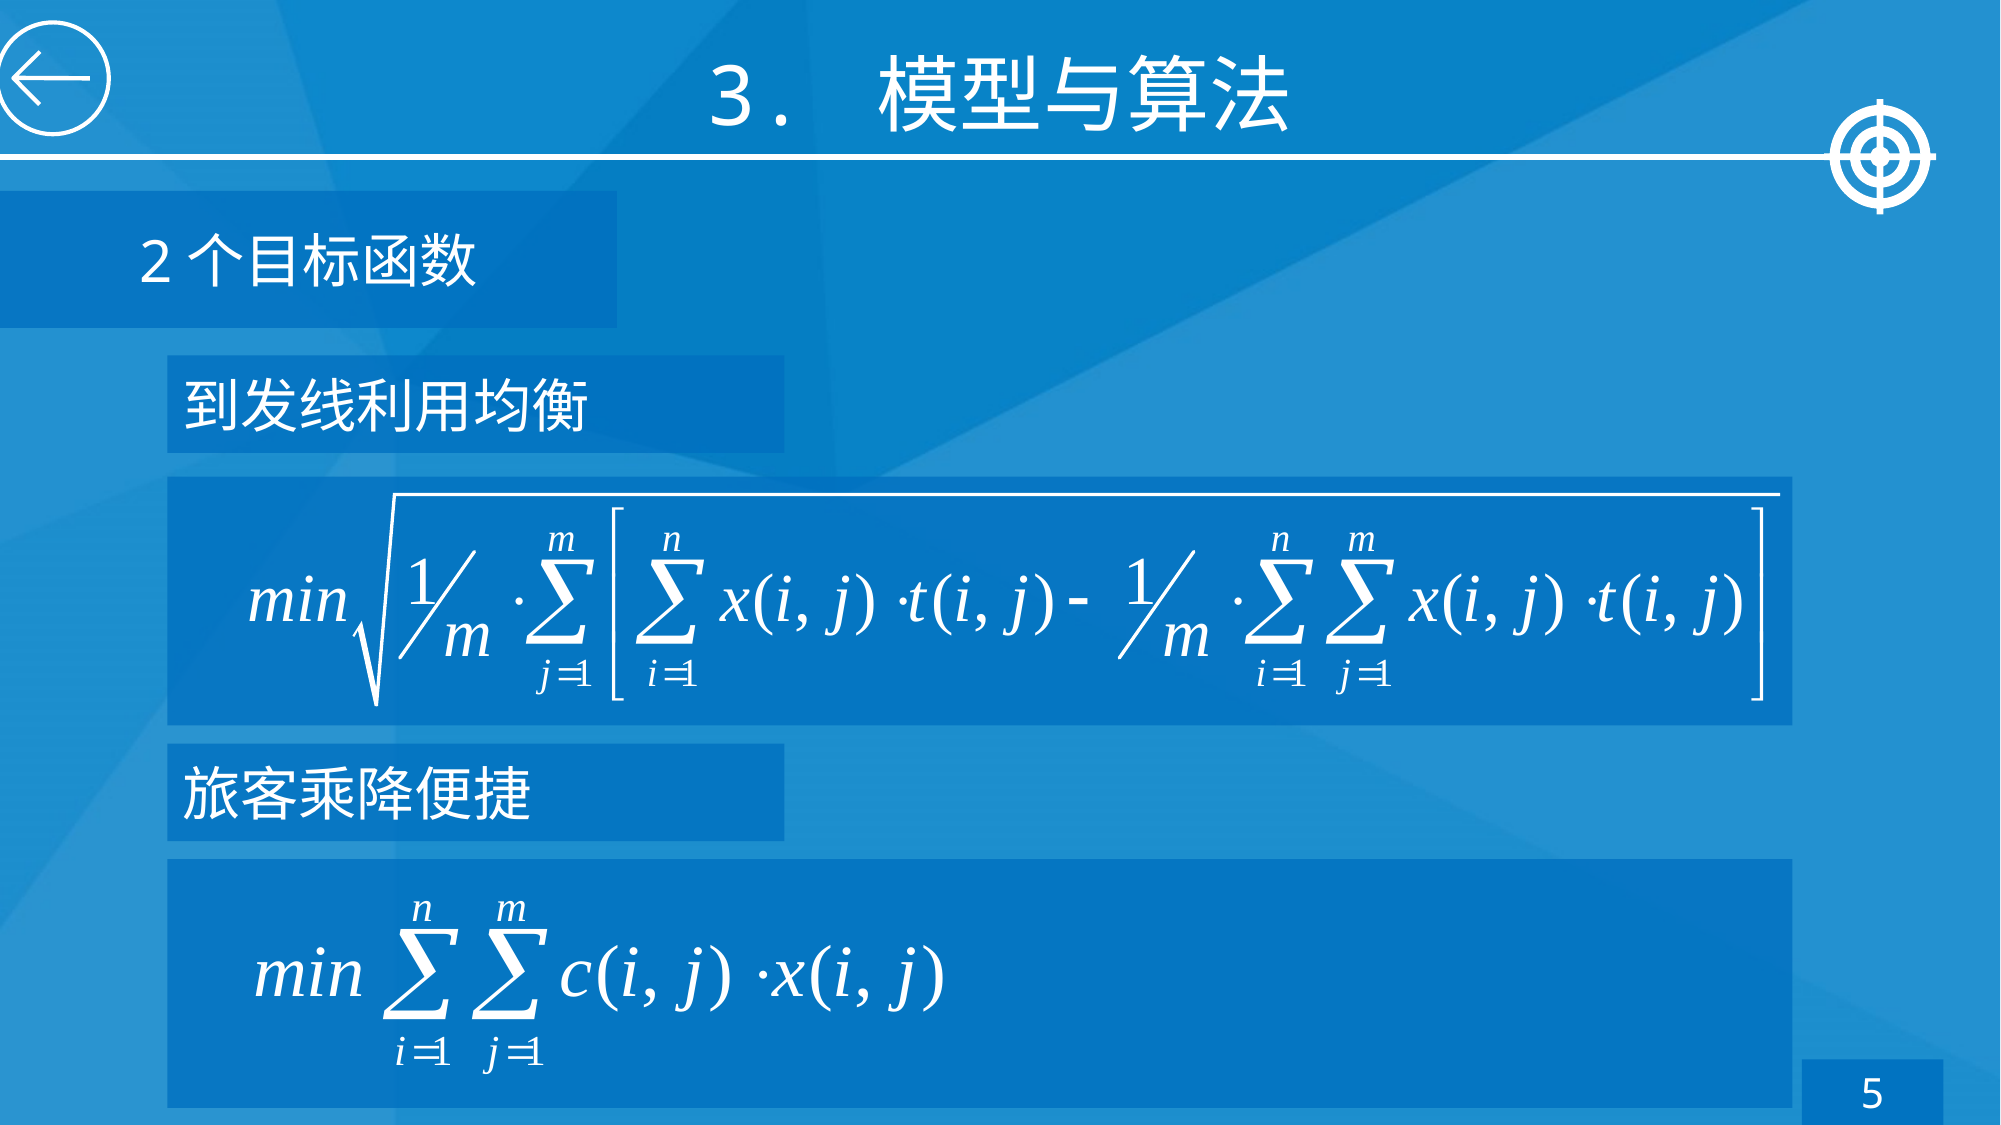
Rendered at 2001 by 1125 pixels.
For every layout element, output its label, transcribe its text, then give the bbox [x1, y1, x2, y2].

picture [1841, 161, 1876, 197]
picture [1884, 161, 1920, 198]
picture [1884, 137, 1899, 153]
text_box 3. 模型与算法 [663, 35, 1337, 141]
picture [0, 0, 2001, 1125]
picture [1861, 161, 1876, 176]
text_box [0, 20, 111, 137]
text_box 2个目标函数 [0, 190, 618, 329]
text_box 到发线利用均衡 [166, 354, 785, 454]
text_box 5 [1801, 1059, 1944, 1125]
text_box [167, 859, 1793, 1109]
text_box 旅客乘降便捷 [166, 742, 785, 842]
picture [1861, 137, 1876, 153]
picture [1884, 116, 1920, 153]
text_box [1824, 99, 1937, 215]
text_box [167, 476, 1793, 726]
picture [1884, 161, 1899, 176]
picture [0, 25, 106, 132]
picture [1840, 116, 1876, 153]
